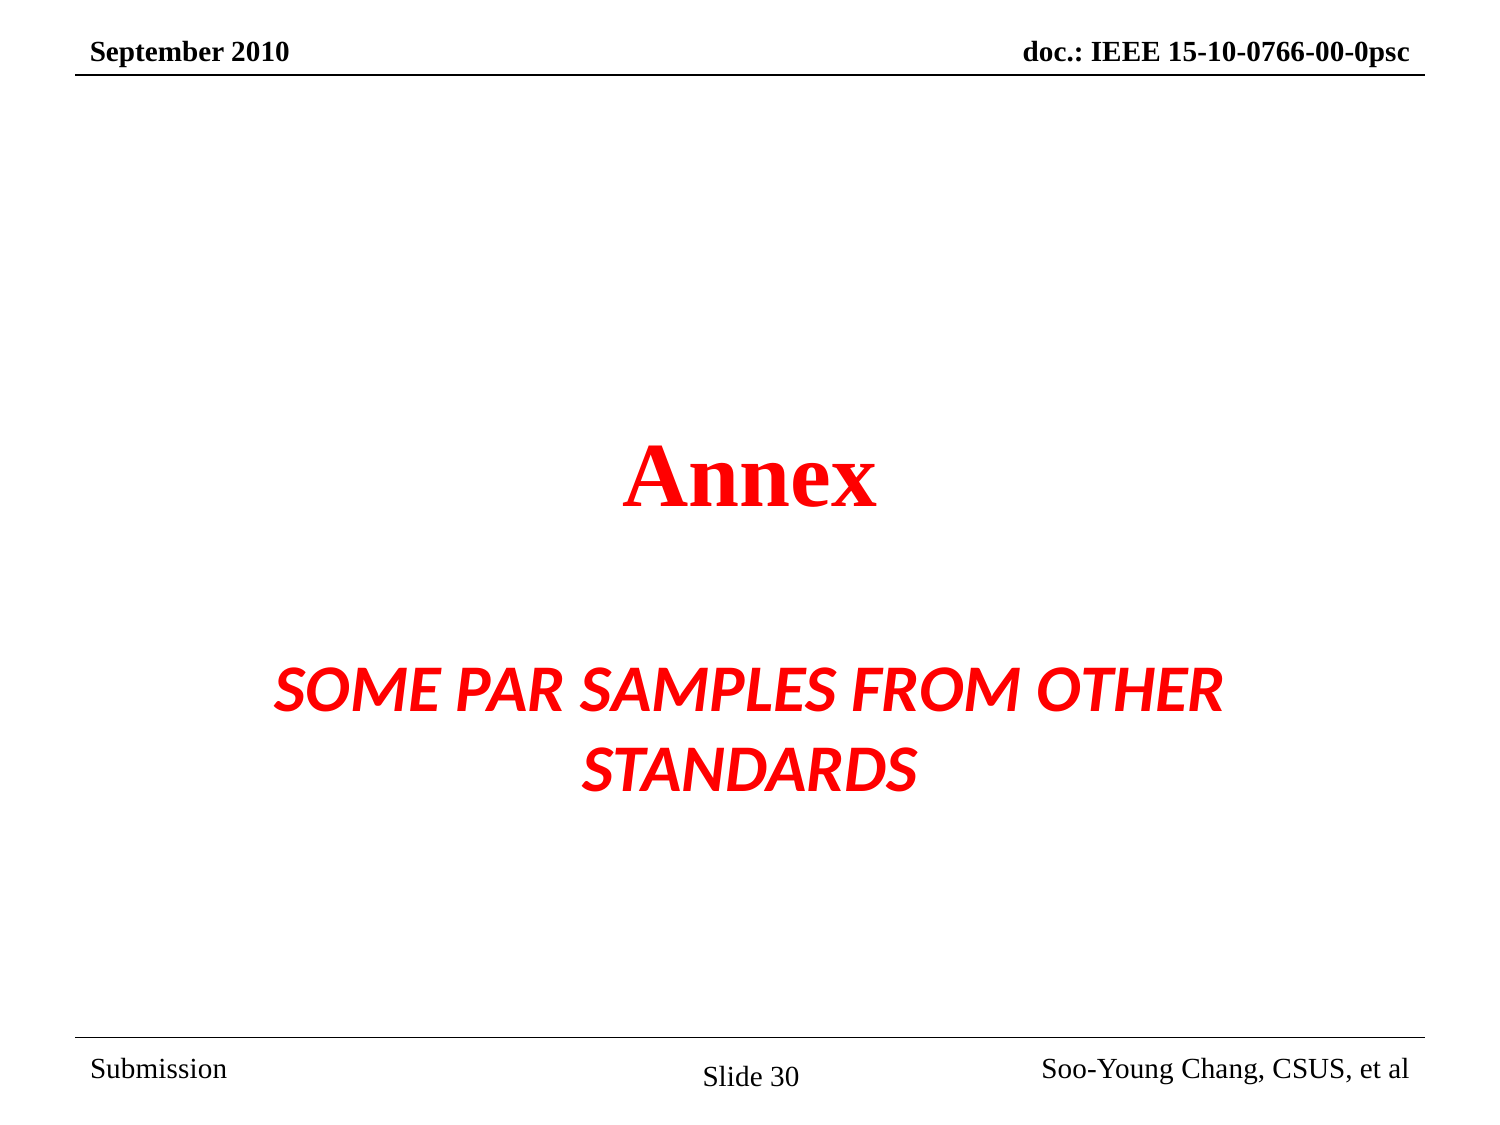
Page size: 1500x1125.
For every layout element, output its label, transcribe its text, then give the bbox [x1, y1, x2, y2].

subtitle SOME PAR SAMPLES FROM OTHER STANDARDS [225, 637, 1275, 925]
text_box Slide 30 [687, 1049, 815, 1100]
title Annex [112, 349, 1388, 591]
